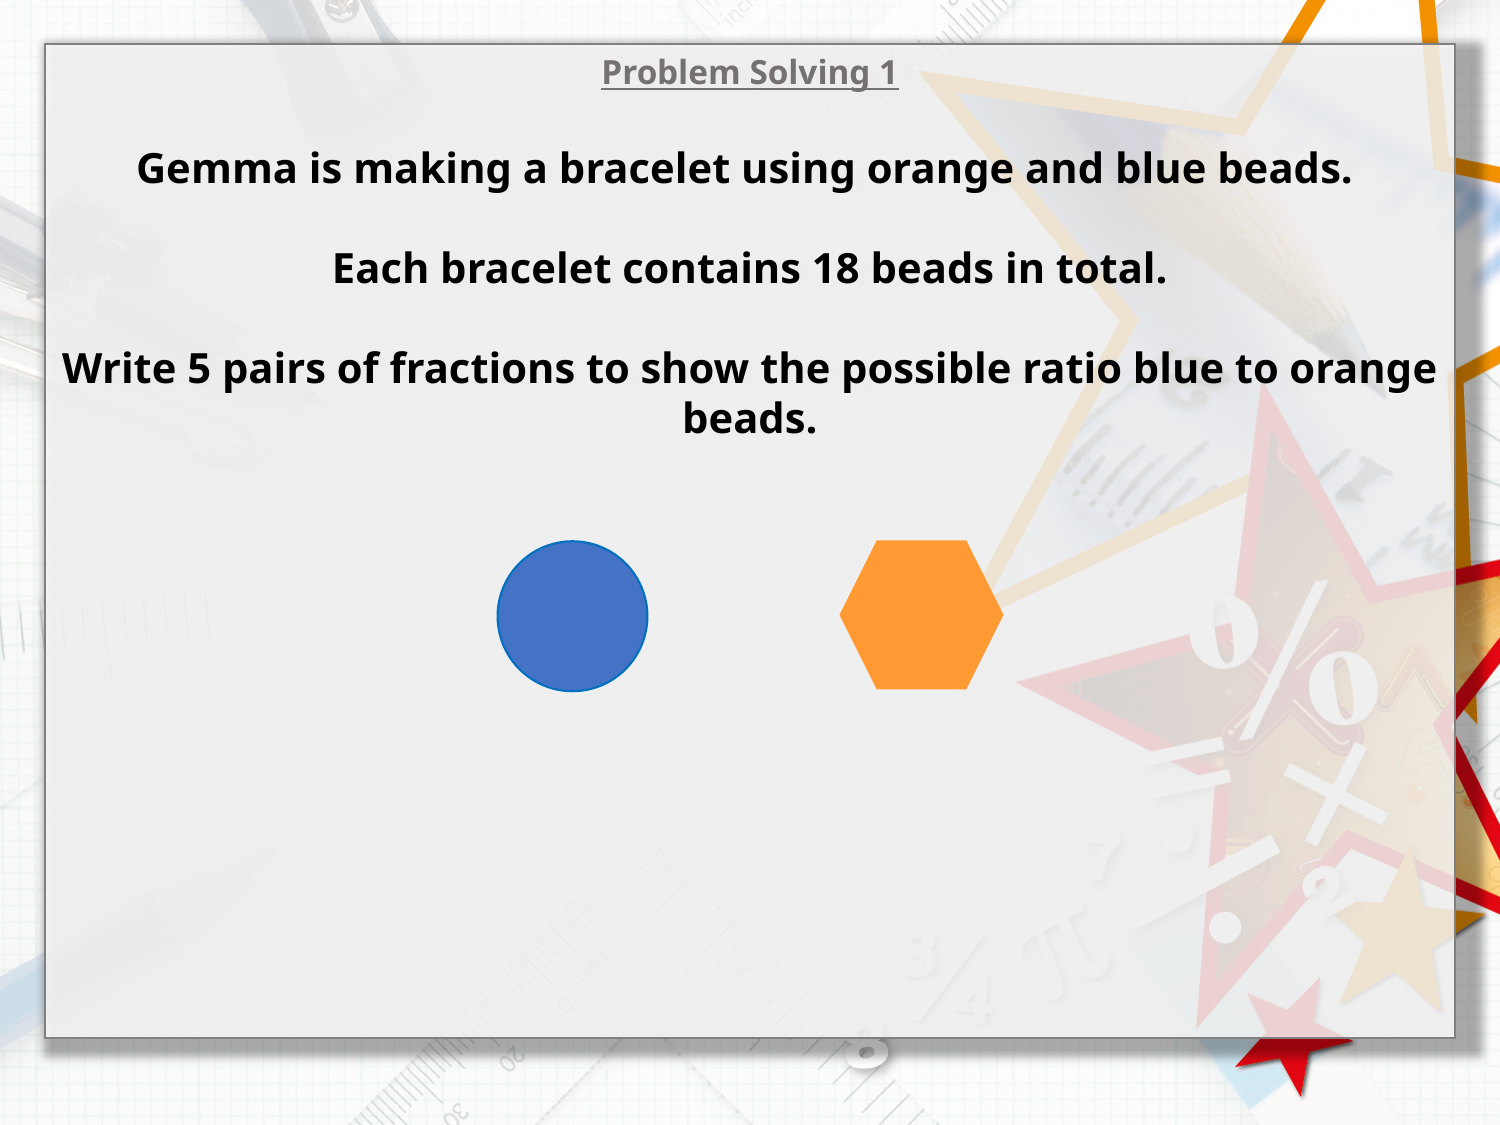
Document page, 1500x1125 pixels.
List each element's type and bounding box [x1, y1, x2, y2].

text_box [497, 541, 1003, 692]
picture [0, 0, 1500, 1125]
